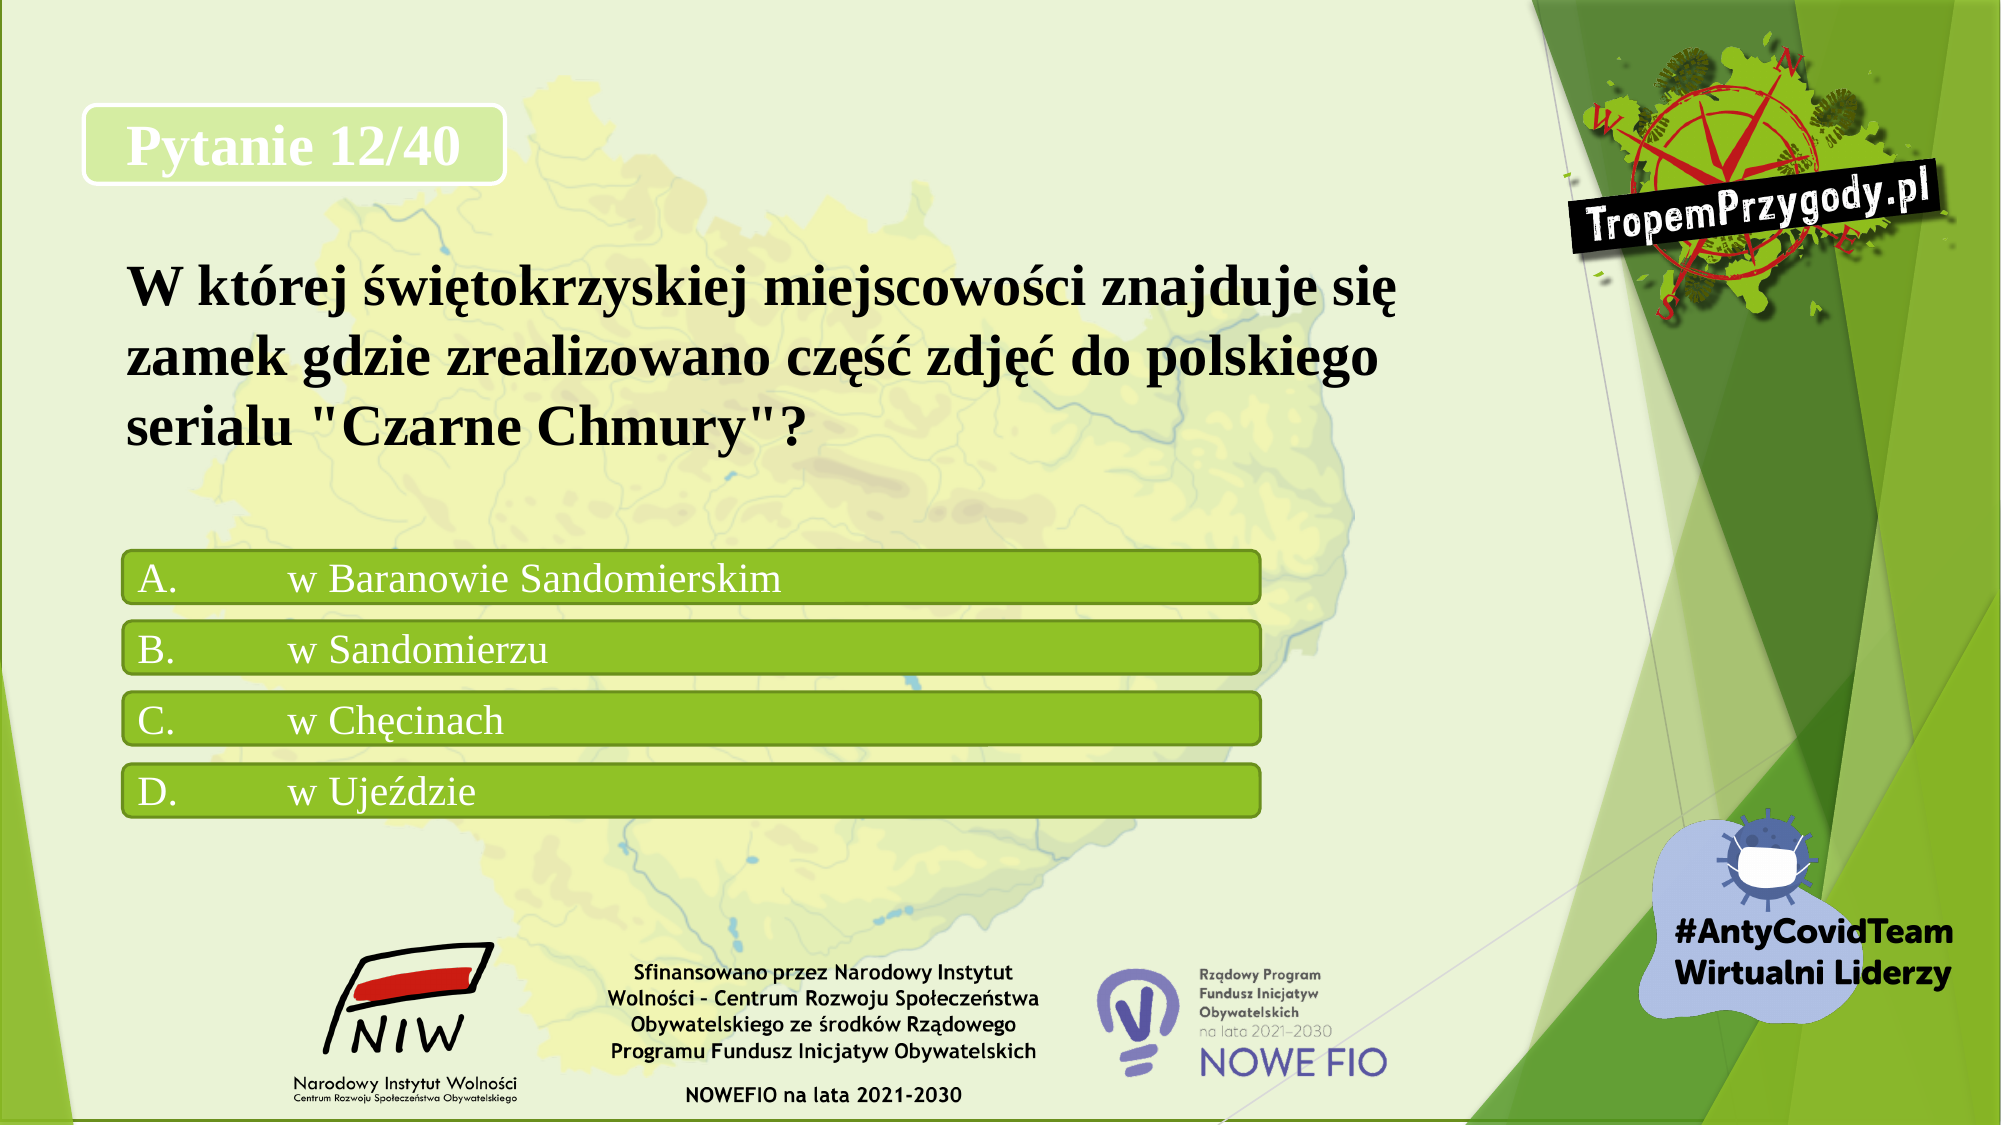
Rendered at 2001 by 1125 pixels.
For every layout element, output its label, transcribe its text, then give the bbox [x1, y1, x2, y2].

list A. w Baranowie Sandomierskim B. w Sandomierzu C. w Chęcinach D. w Ujeździe [122, 543, 1249, 992]
title Pytanie 12/40 W której świętokrzyskiej miejscowości znajduje się zamek gdzie zrealizowano część zdjęć do polskiego serialu "Czarne Chmury"? [111, 99, 1568, 547]
picture [294, 932, 1410, 1125]
picture [1599, 719, 1993, 1113]
picture [1563, 31, 1957, 331]
